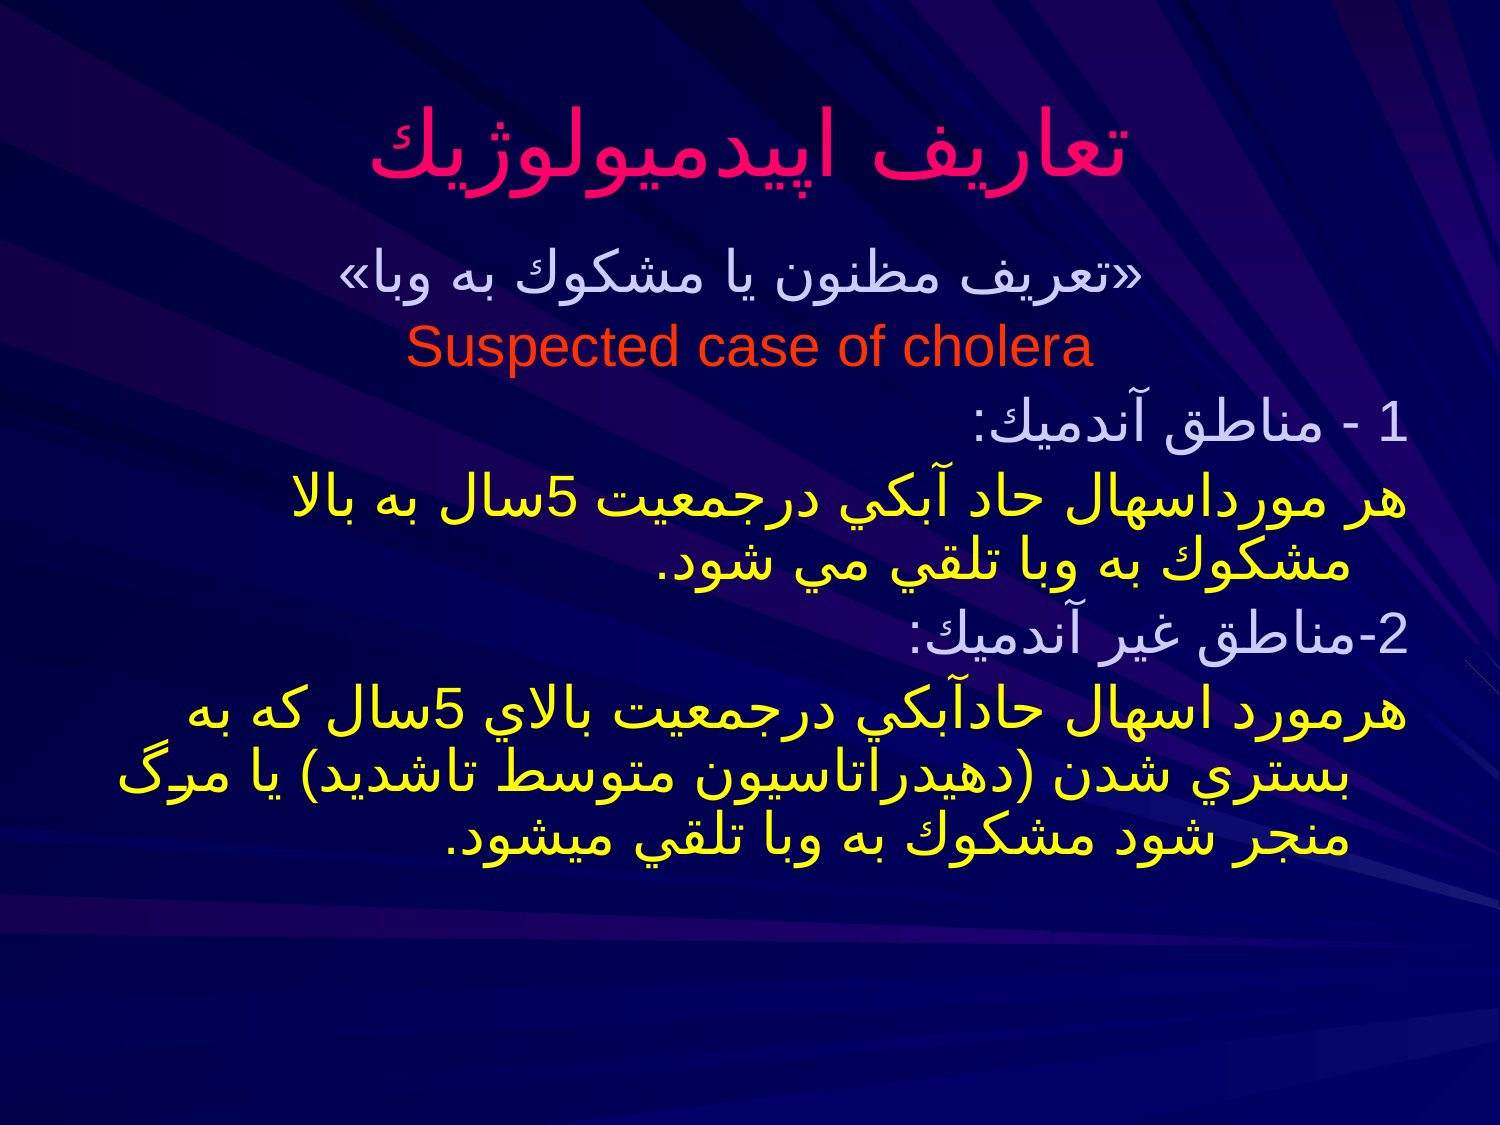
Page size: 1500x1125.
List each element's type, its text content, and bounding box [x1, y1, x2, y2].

title تعاريف اپيدميولوژيك [74, 45, 1426, 234]
list «تعريف مظنون يا مشكوك به وبا» Suspected case of cholera 1 - مناطق آندميك: هر مورداسهال حاد آبكي درجمعيت 5سال به بالا مشكوك به وبا تلقي مي شود. 2-مناطق غير آندميك: هرمورد اسهال حادآبكي درجمعيت بالاي 5سال كه به بستري شدن (دهيدراتاسيون متوسط تاشدید) يا مرگ منجر شود مشكوك به وبا تلقي ميشود. [74, 234, 1426, 1006]
